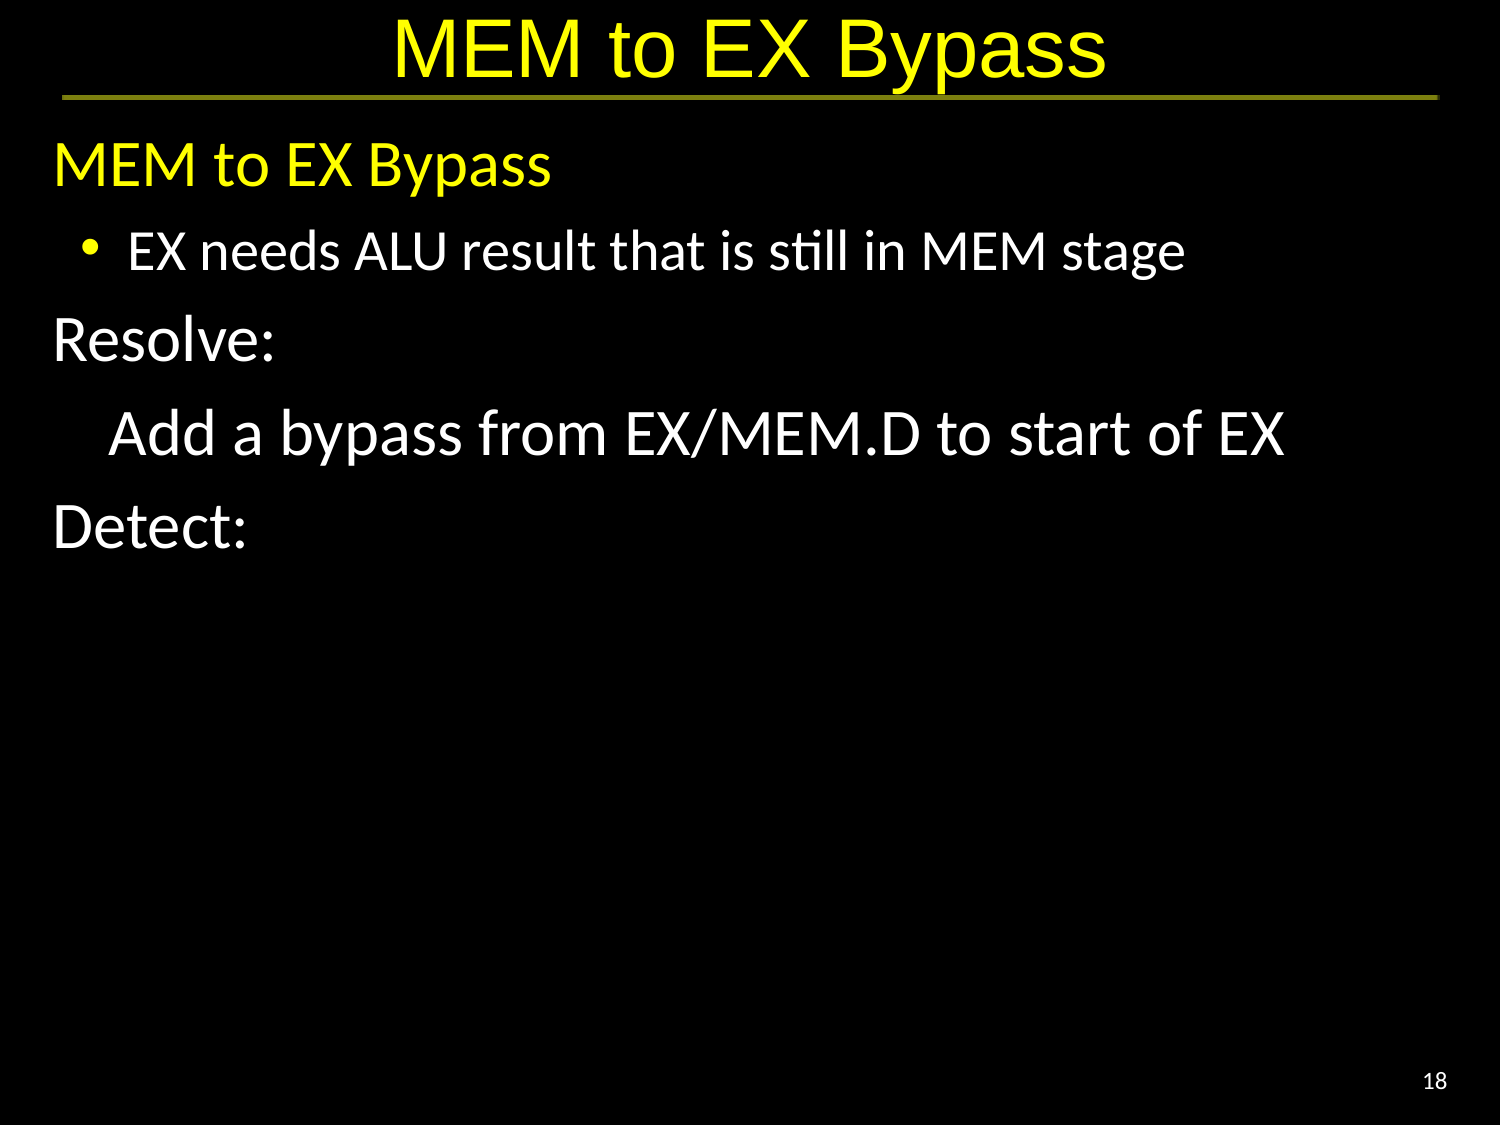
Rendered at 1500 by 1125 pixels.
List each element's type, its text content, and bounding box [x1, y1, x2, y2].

picture [62, 95, 1440, 100]
title MEM to EX Bypass [37, 0, 1463, 88]
list MEM to EX Bypass EX needs ALU result that is still in MEM stage Resolve: Add a bypass from EX/MEM.D to start of EX Detect: [37, 112, 1463, 1063]
